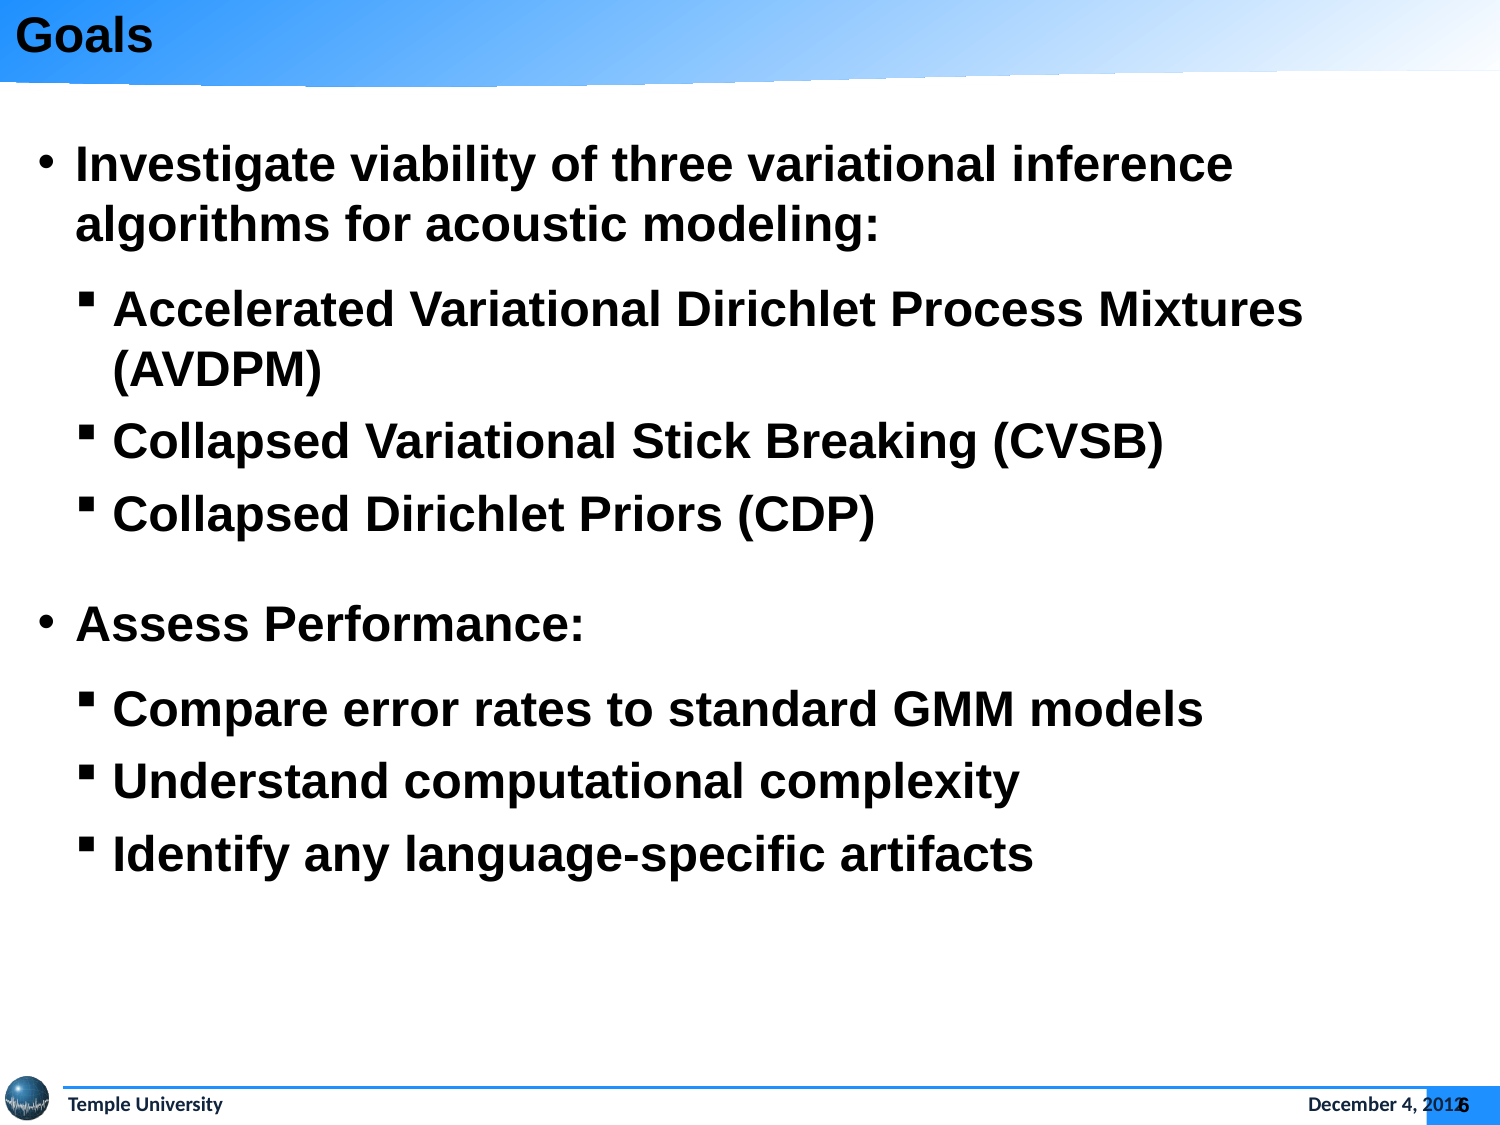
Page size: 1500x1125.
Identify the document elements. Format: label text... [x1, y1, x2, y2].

title Goals [0, 0, 1500, 65]
text_box Investigate viability of three variational inference algorithms for acoustic modeling: Accelerated Variational Dirichlet Process Mixtures (AVDPM) Collapsed Variational Stick Breaking (CVSB) Collapsed Dirichlet Priors (CDP) Assess Performance: Compare error rates to standard GMM models Understand computational complexity Identify any language-specific artifacts [37, 131, 1463, 954]
picture [4, 1075, 50, 1121]
